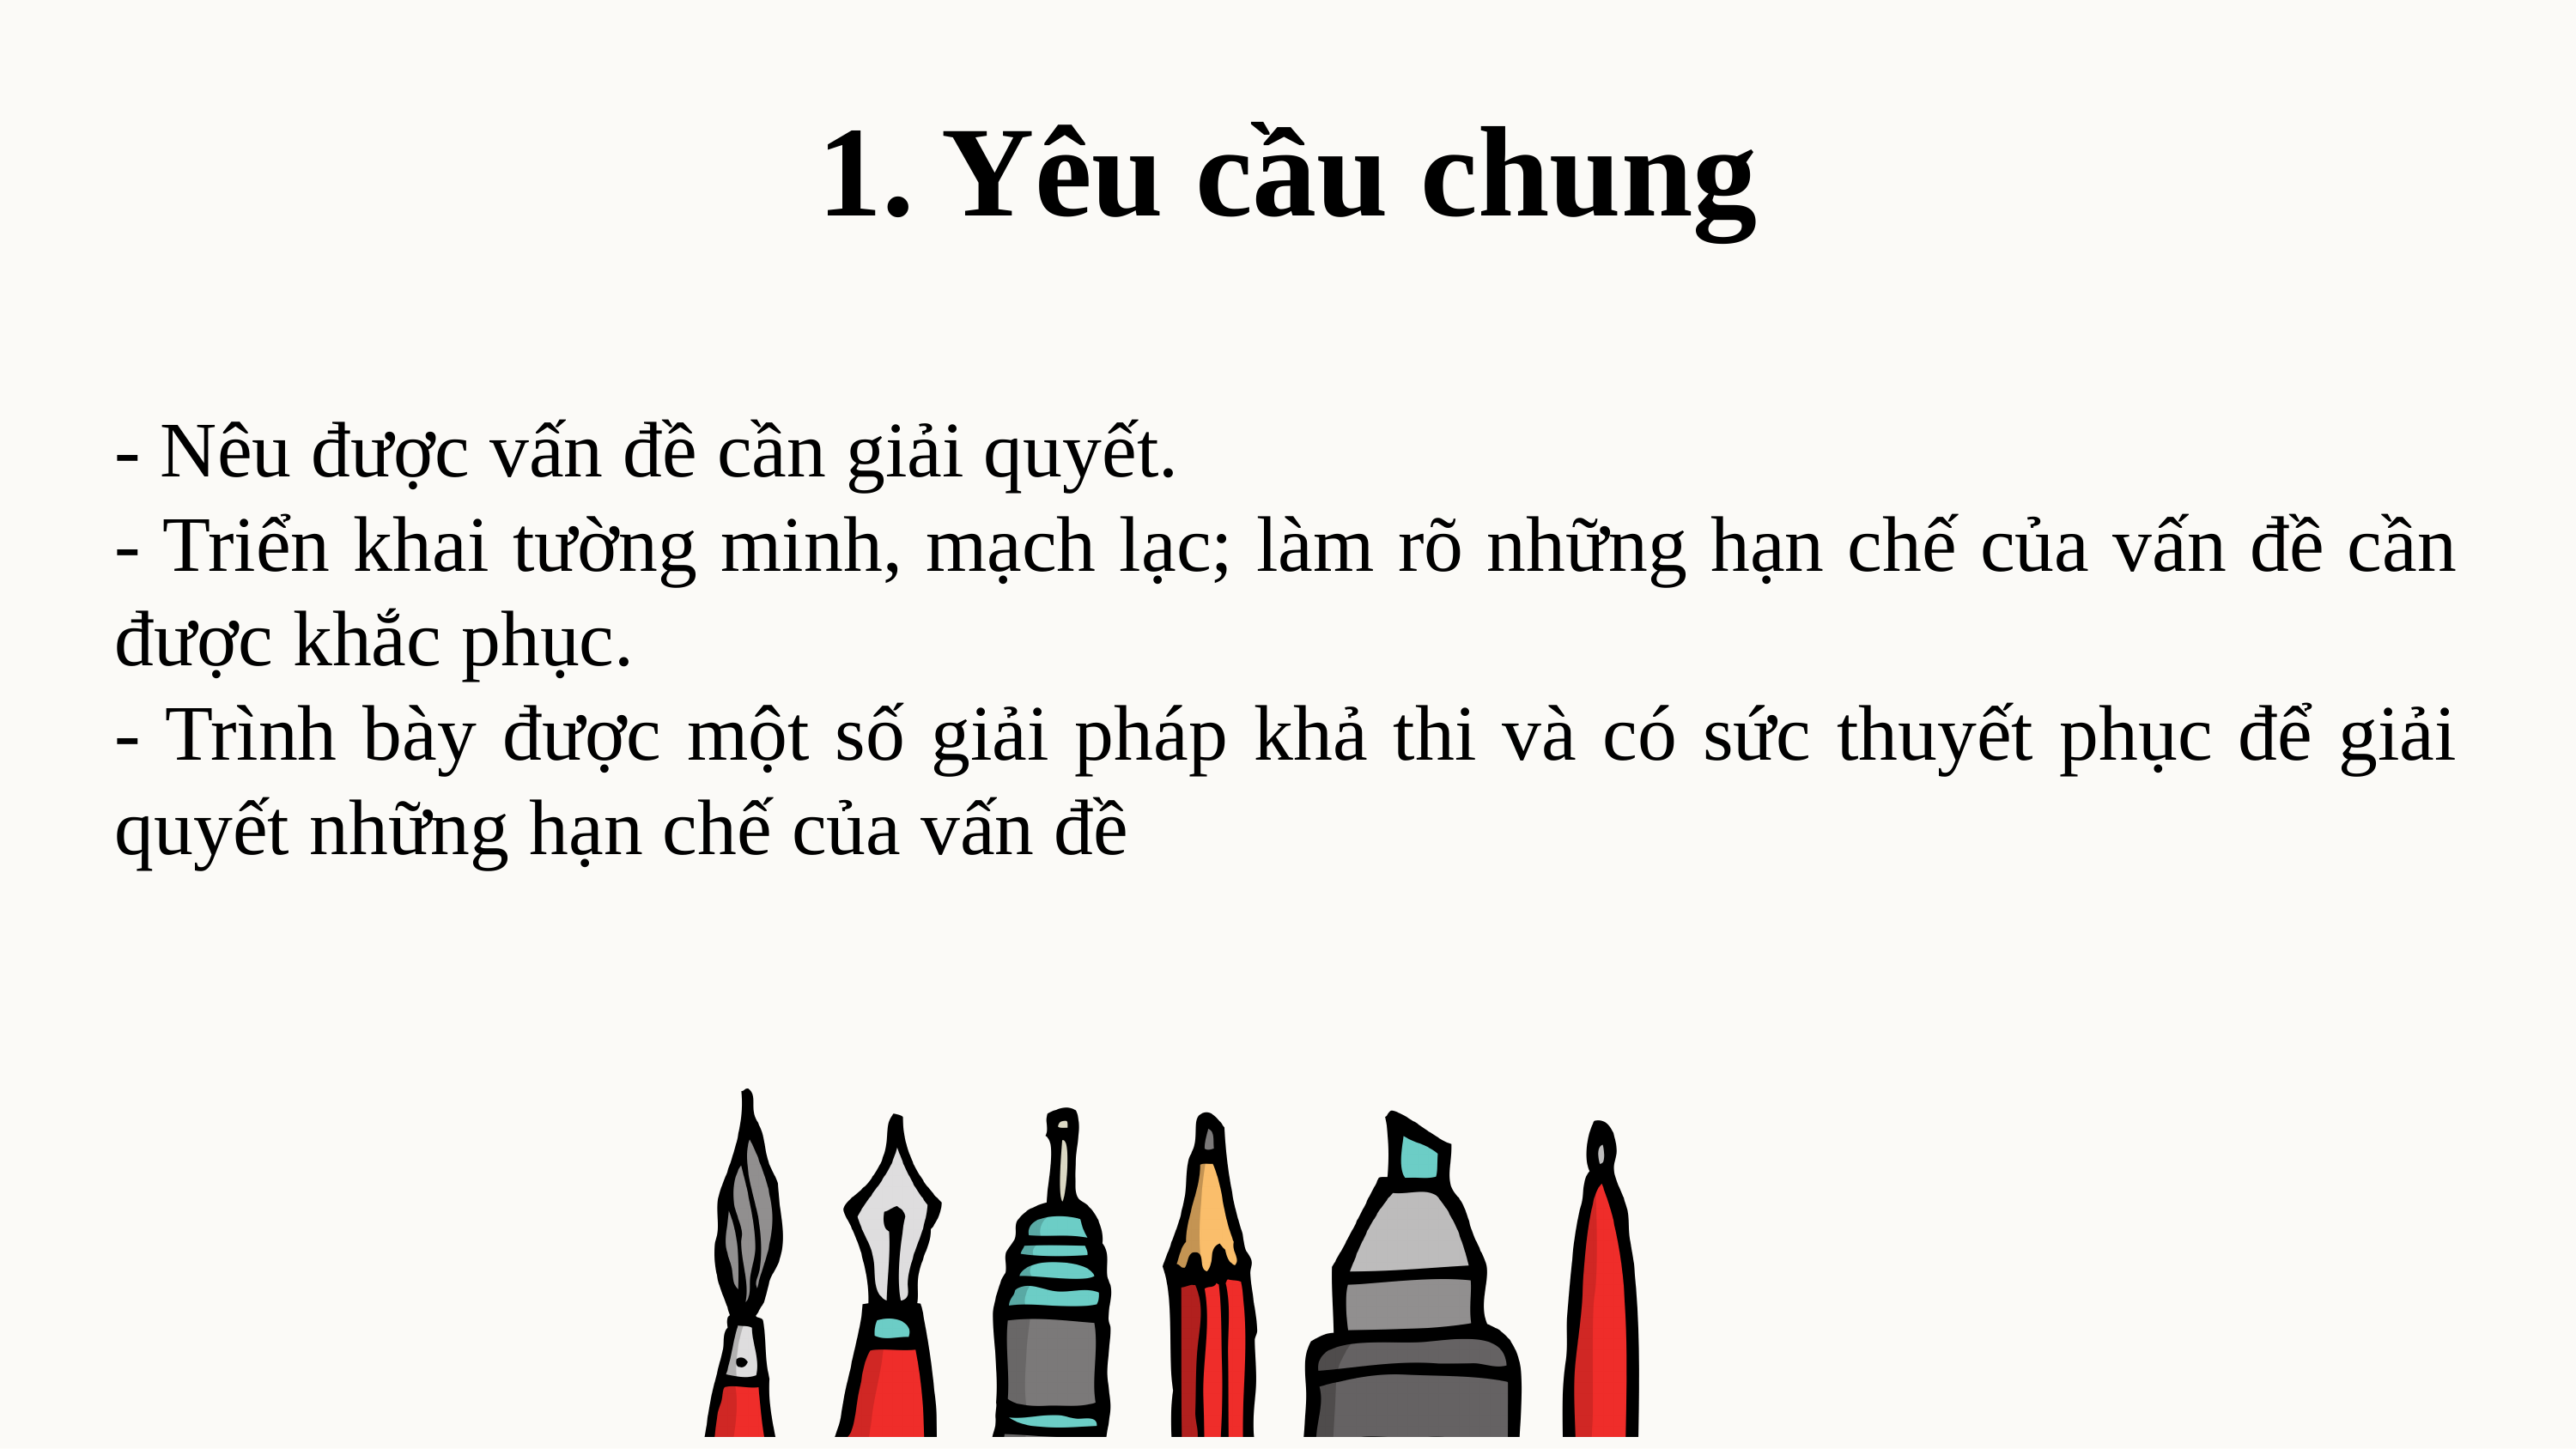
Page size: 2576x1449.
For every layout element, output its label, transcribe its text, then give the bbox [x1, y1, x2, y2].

text_box - Nêu được vấn đề cần giải quyết. - Triển khai tường minh, mạch lạc; làm rõ những hạn chế của vấn đề cần được khắc phục. - Trình bày được một số giải pháp khả thi và có sức thuyết phục để giải quyết những hạn chế của vấn đề [101, 391, 2475, 876]
text_box [686, 1088, 1717, 1437]
text_box 1. Yêu cầu chung [418, 80, 2158, 248]
